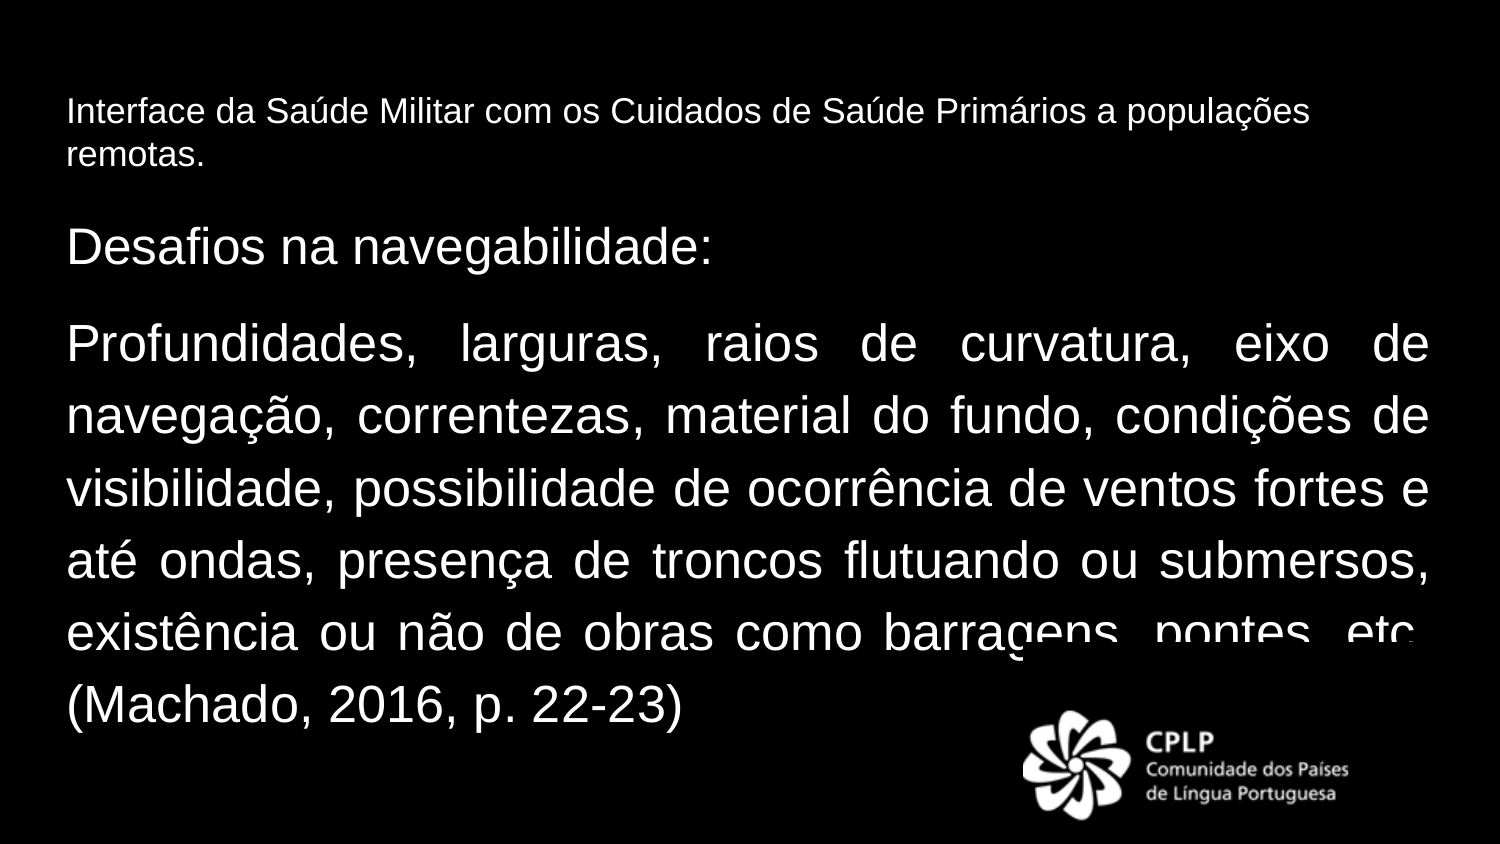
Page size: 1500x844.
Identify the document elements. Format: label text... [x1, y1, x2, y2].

picture [1023, 641, 1500, 844]
title Interface da Saúde Militar com os Cuidados de Saúde Primários a populações remotas. [51, 72, 1449, 167]
list Desafios na navegabilidade: Profundidades, larguras, raios de curvatura, eixo de navegação, correntezas, material do fundo, condições de visibilidade, possibilidade de ocorrência de ventos fortes e até ondas, presença de troncos flutuando ou submersos, existência ou não de obras como barragens, pontes, etc. (Machado, 2016, p. 22-23) [51, 189, 1449, 750]
